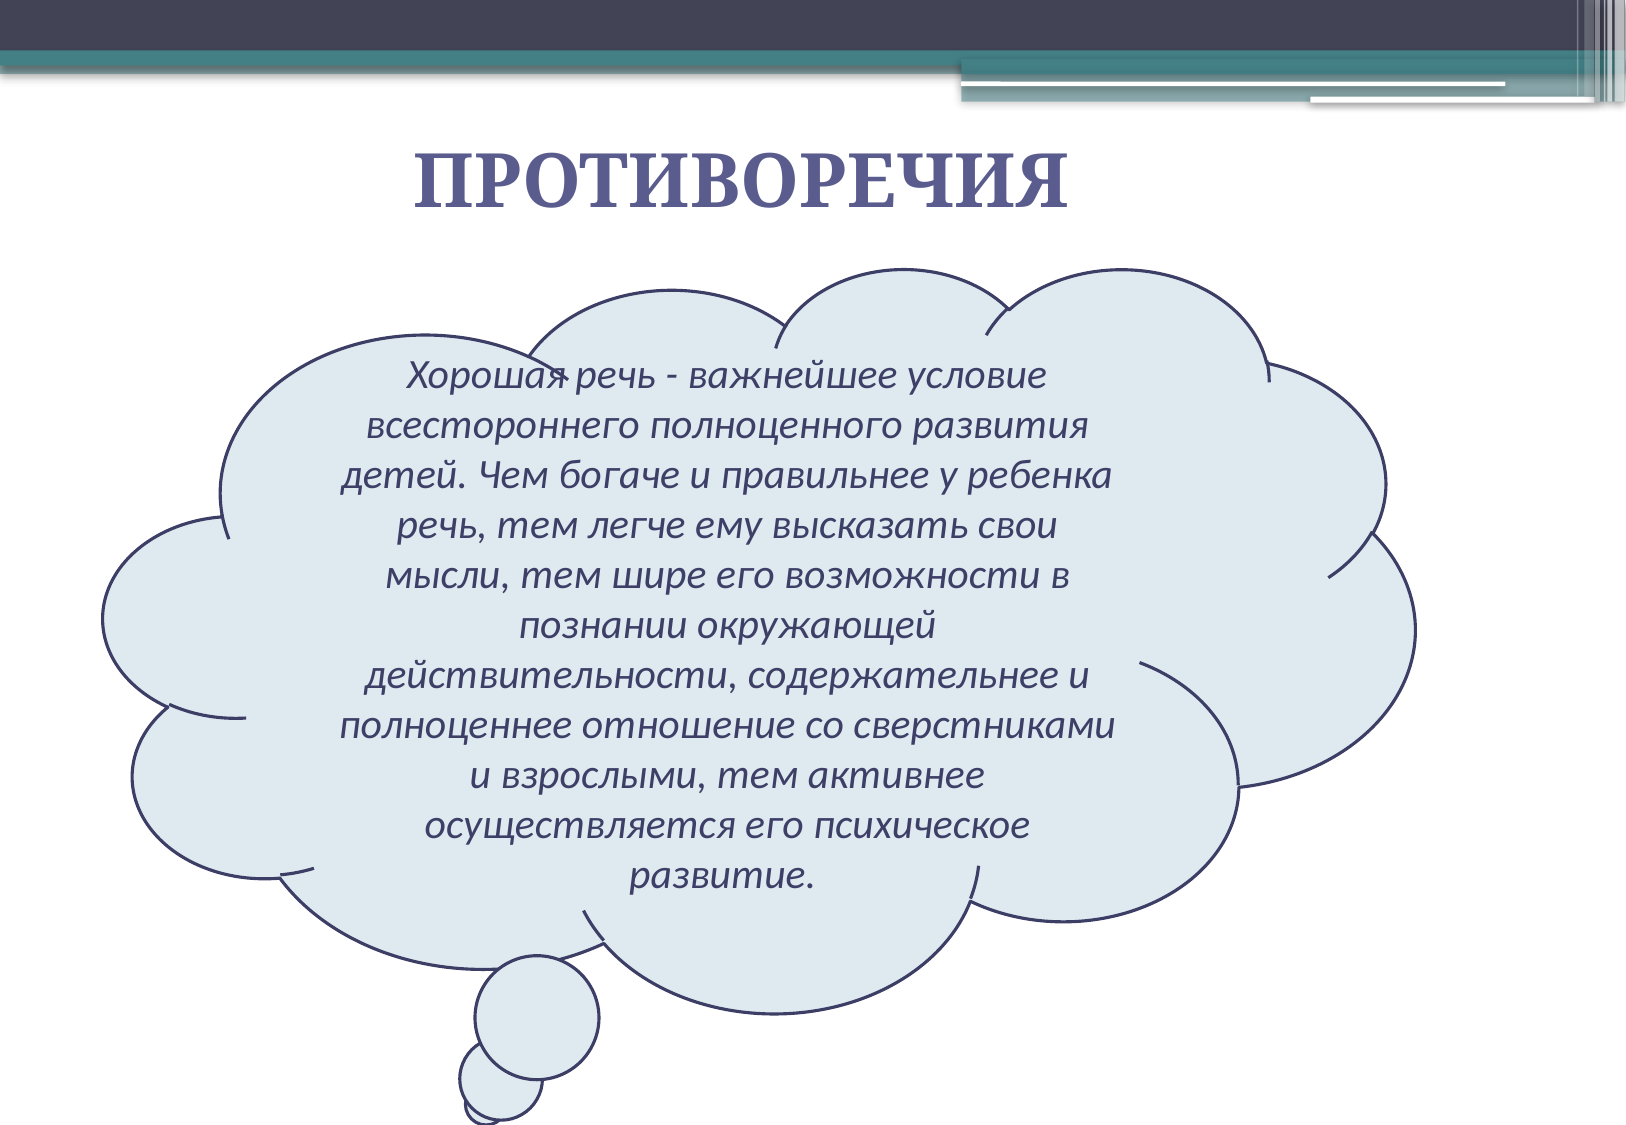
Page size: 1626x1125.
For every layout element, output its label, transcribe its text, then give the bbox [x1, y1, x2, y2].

text_box Хорошая речь - важнейшее условие всестороннего полноценного развития детей. Чем богаче и правильнее у ребенка речь, тем легче ему высказать свои мысли, тем шире его возможности в познании окружающей действительности, содержательнее и полноценнее отношение со сверстниками и взрослыми, тем активнее осуществляется его психическое развитие. [101, 267, 1417, 1125]
text_box Противоречия [328, 125, 1155, 231]
